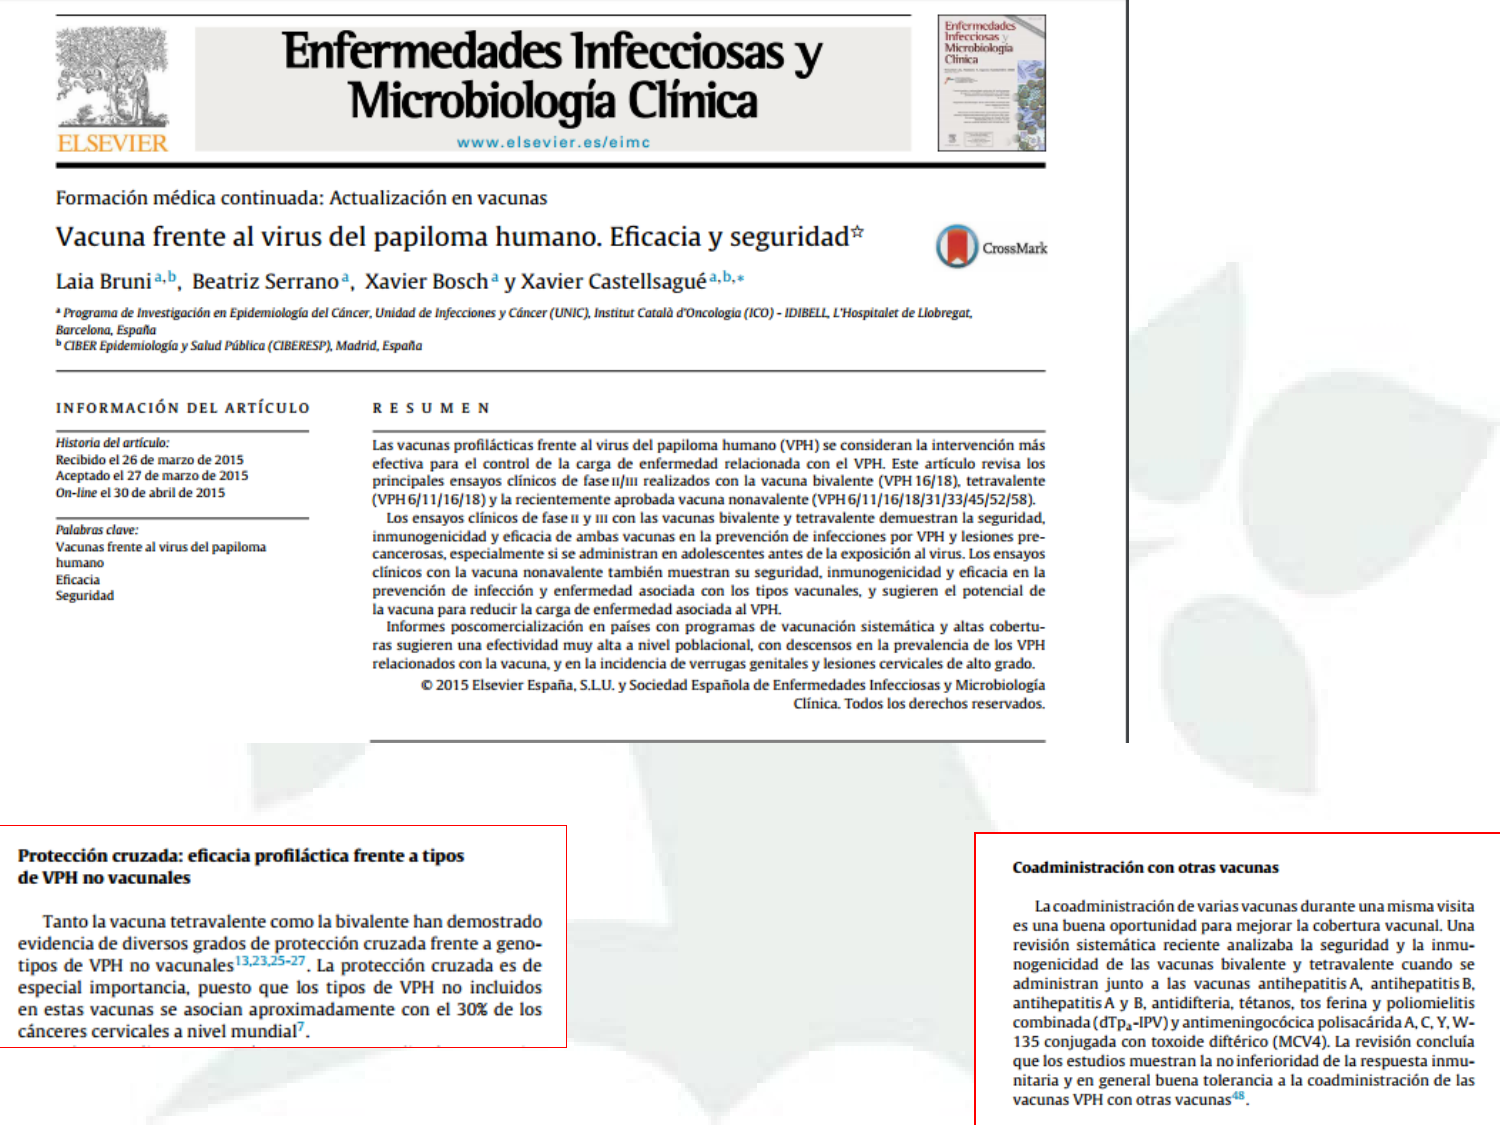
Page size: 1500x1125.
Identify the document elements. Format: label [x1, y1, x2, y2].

picture [975, 833, 1500, 1125]
picture [0, 0, 1500, 1125]
list [0, 0, 1129, 743]
